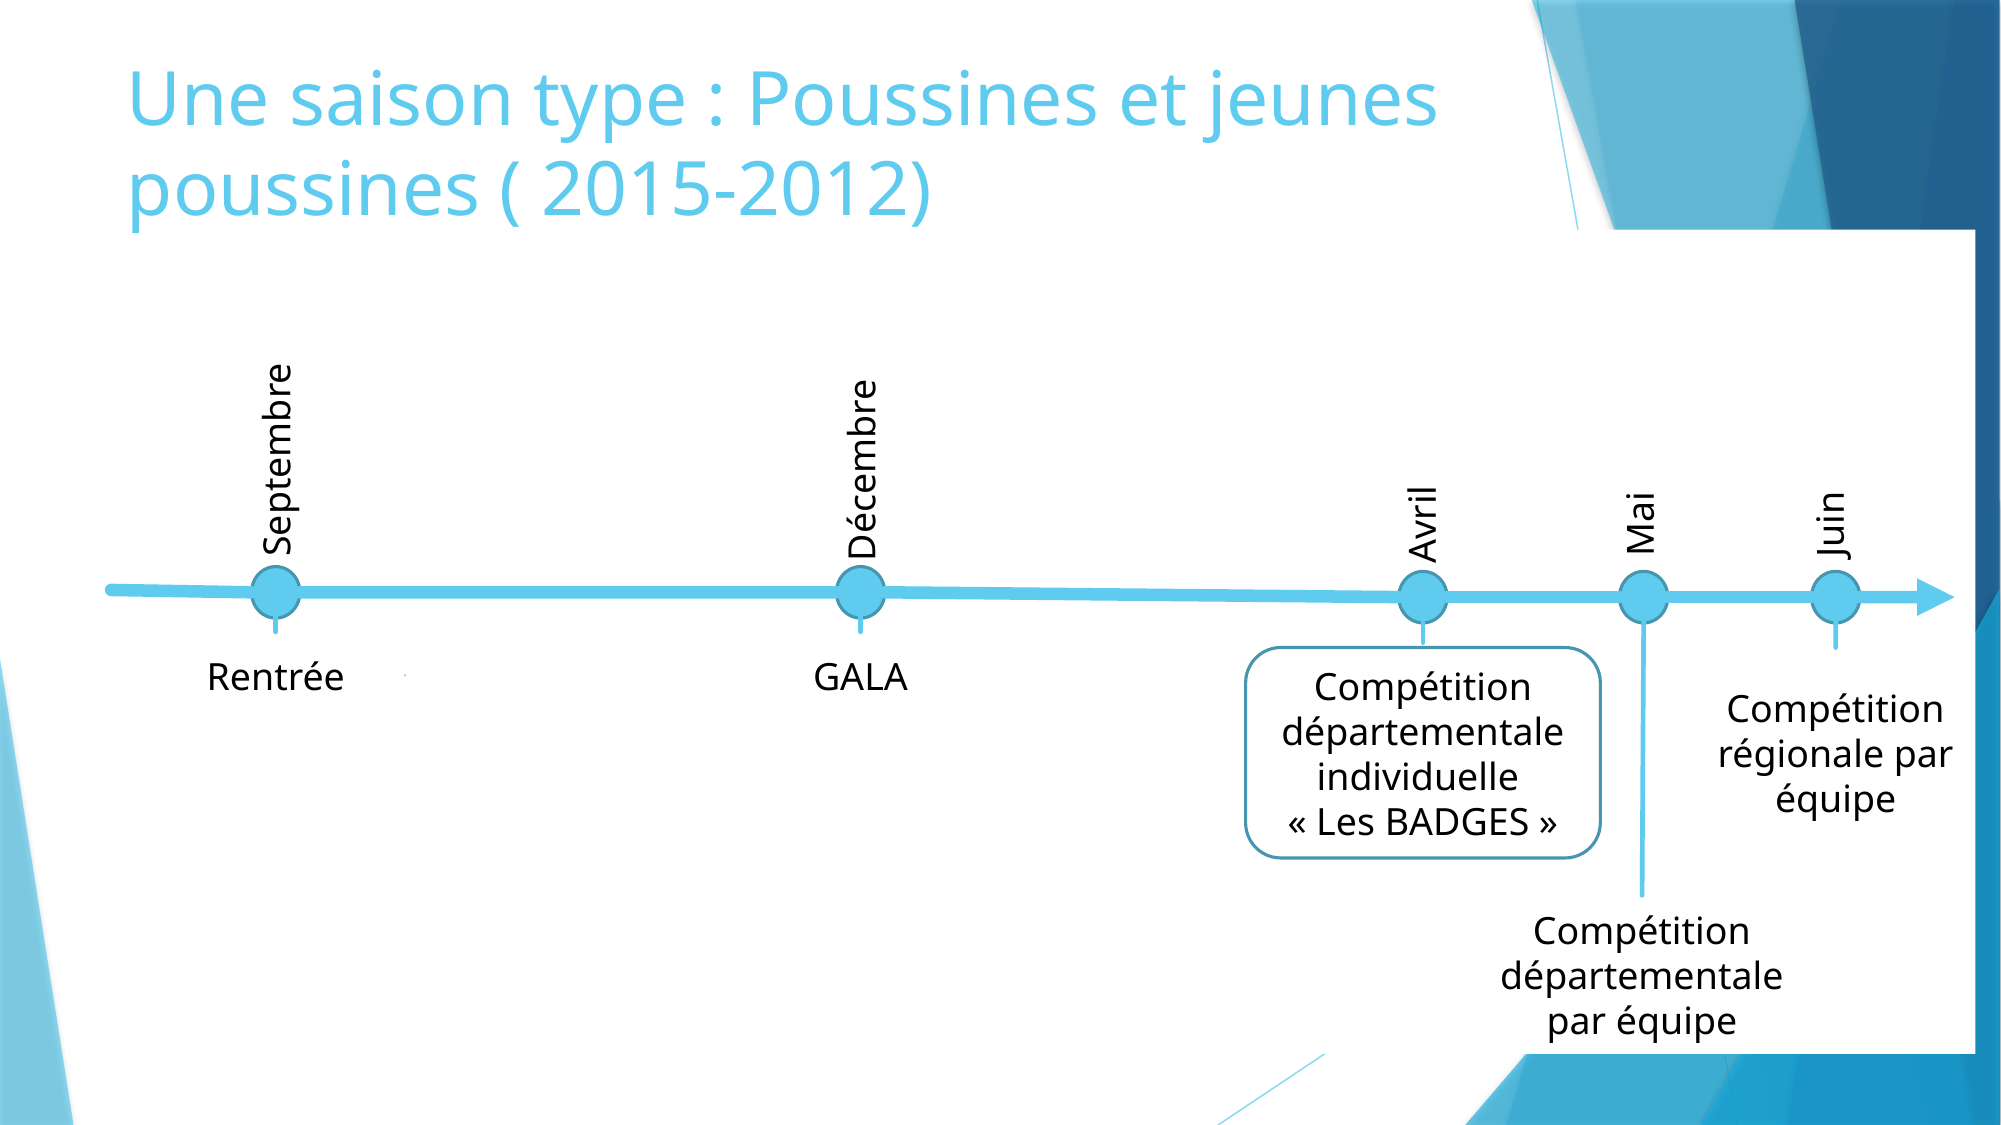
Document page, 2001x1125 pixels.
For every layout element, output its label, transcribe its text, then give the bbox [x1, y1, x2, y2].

text_box Compétition régionale par équipe [1868, 645, 1991, 860]
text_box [110, 589, 253, 593]
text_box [145, 351, 1861, 1055]
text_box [1641, 622, 1645, 896]
title Une saison type : Poussines et jeunes poussines ( 2015-2012) [111, 43, 1610, 260]
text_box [884, 591, 1400, 598]
text_box [64, 228, 1977, 1056]
